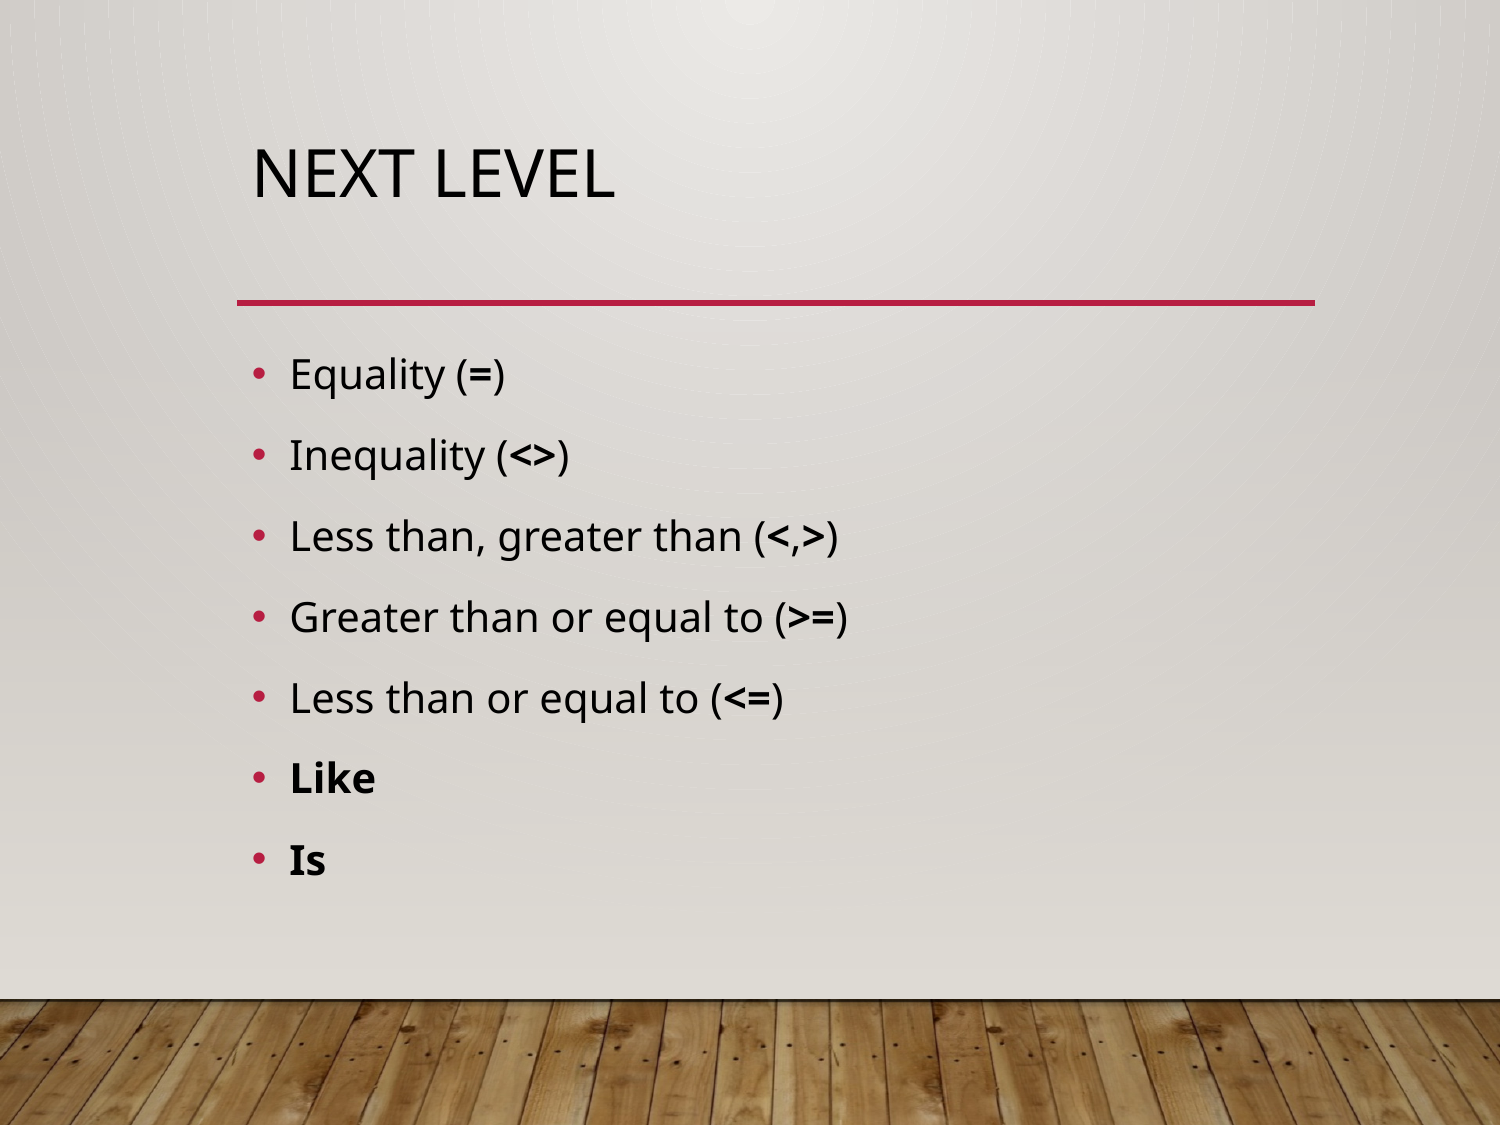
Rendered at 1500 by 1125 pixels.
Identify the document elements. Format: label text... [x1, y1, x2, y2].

list Equality (=) Inequality (<>) Less than, greater than (<,>) Greater than or equal to (>=) Less than or equal to (<=) Like Is [236, 330, 1315, 897]
title Next level [236, 131, 1315, 305]
picture [0, 999, 1500, 1125]
